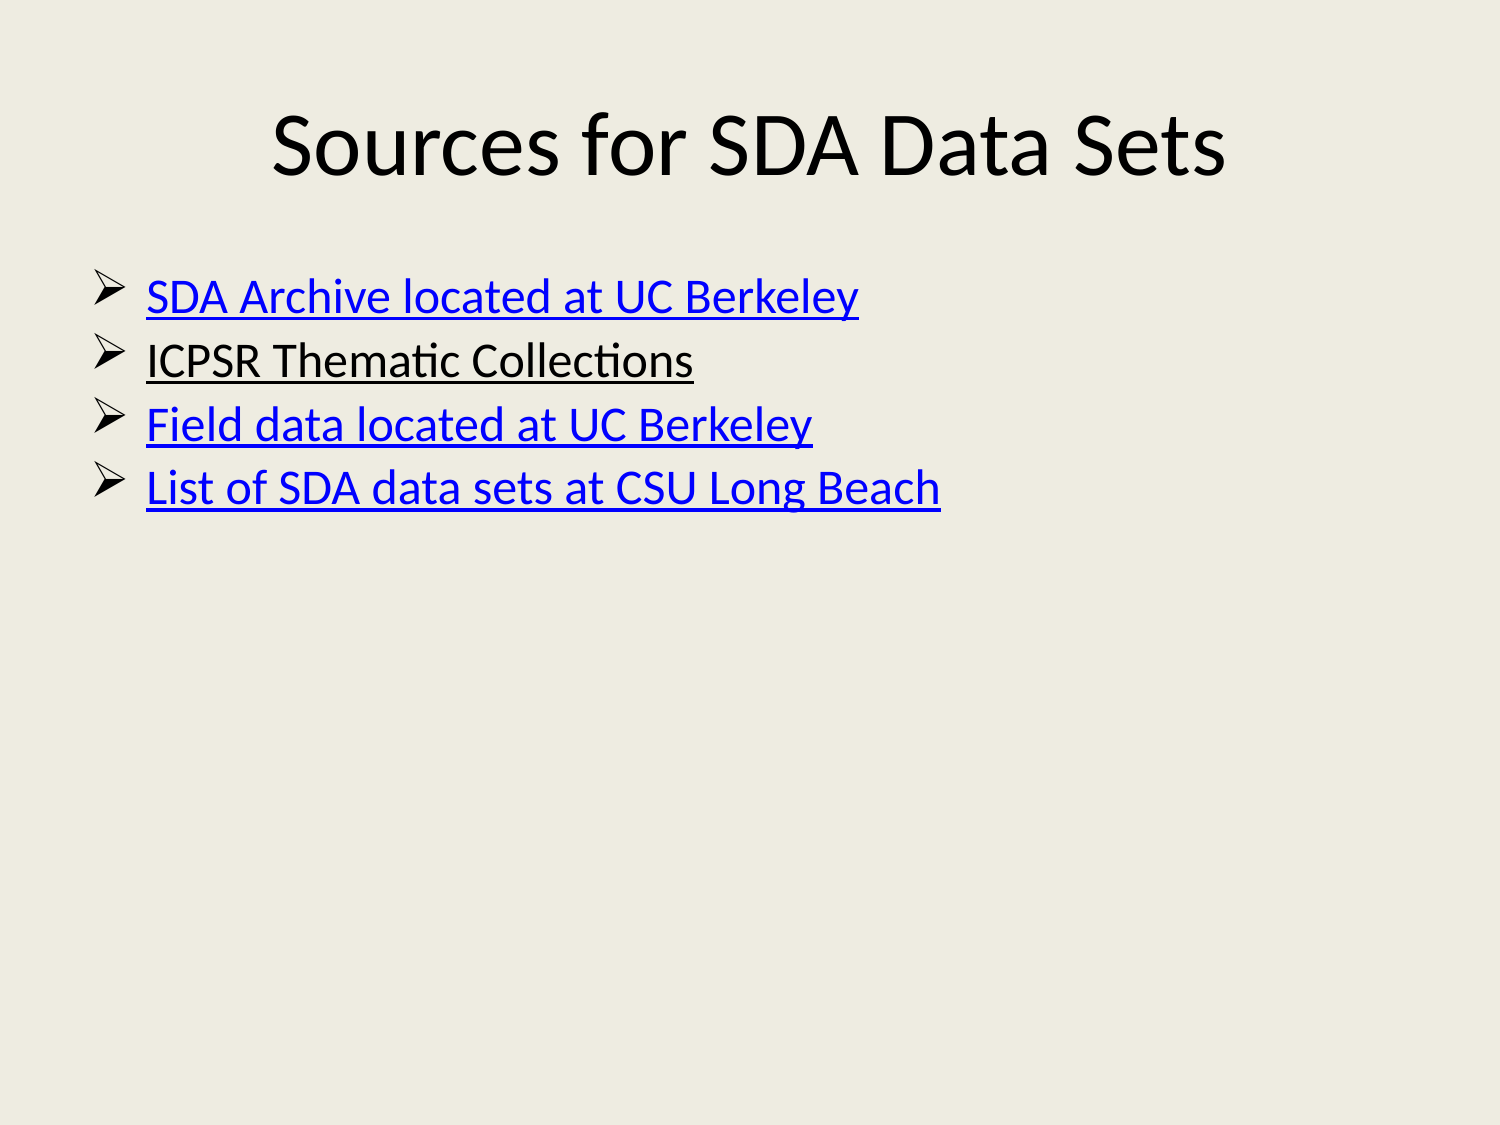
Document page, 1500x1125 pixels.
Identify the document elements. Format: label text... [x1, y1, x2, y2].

list SDA Archive located at UC Berkeley ICPSR Thematic Collections Field data located at UC Berkeley List of SDA data sets at CSU Long Beach [75, 262, 1425, 1005]
title Sources for SDA Data Sets [75, 45, 1425, 233]
